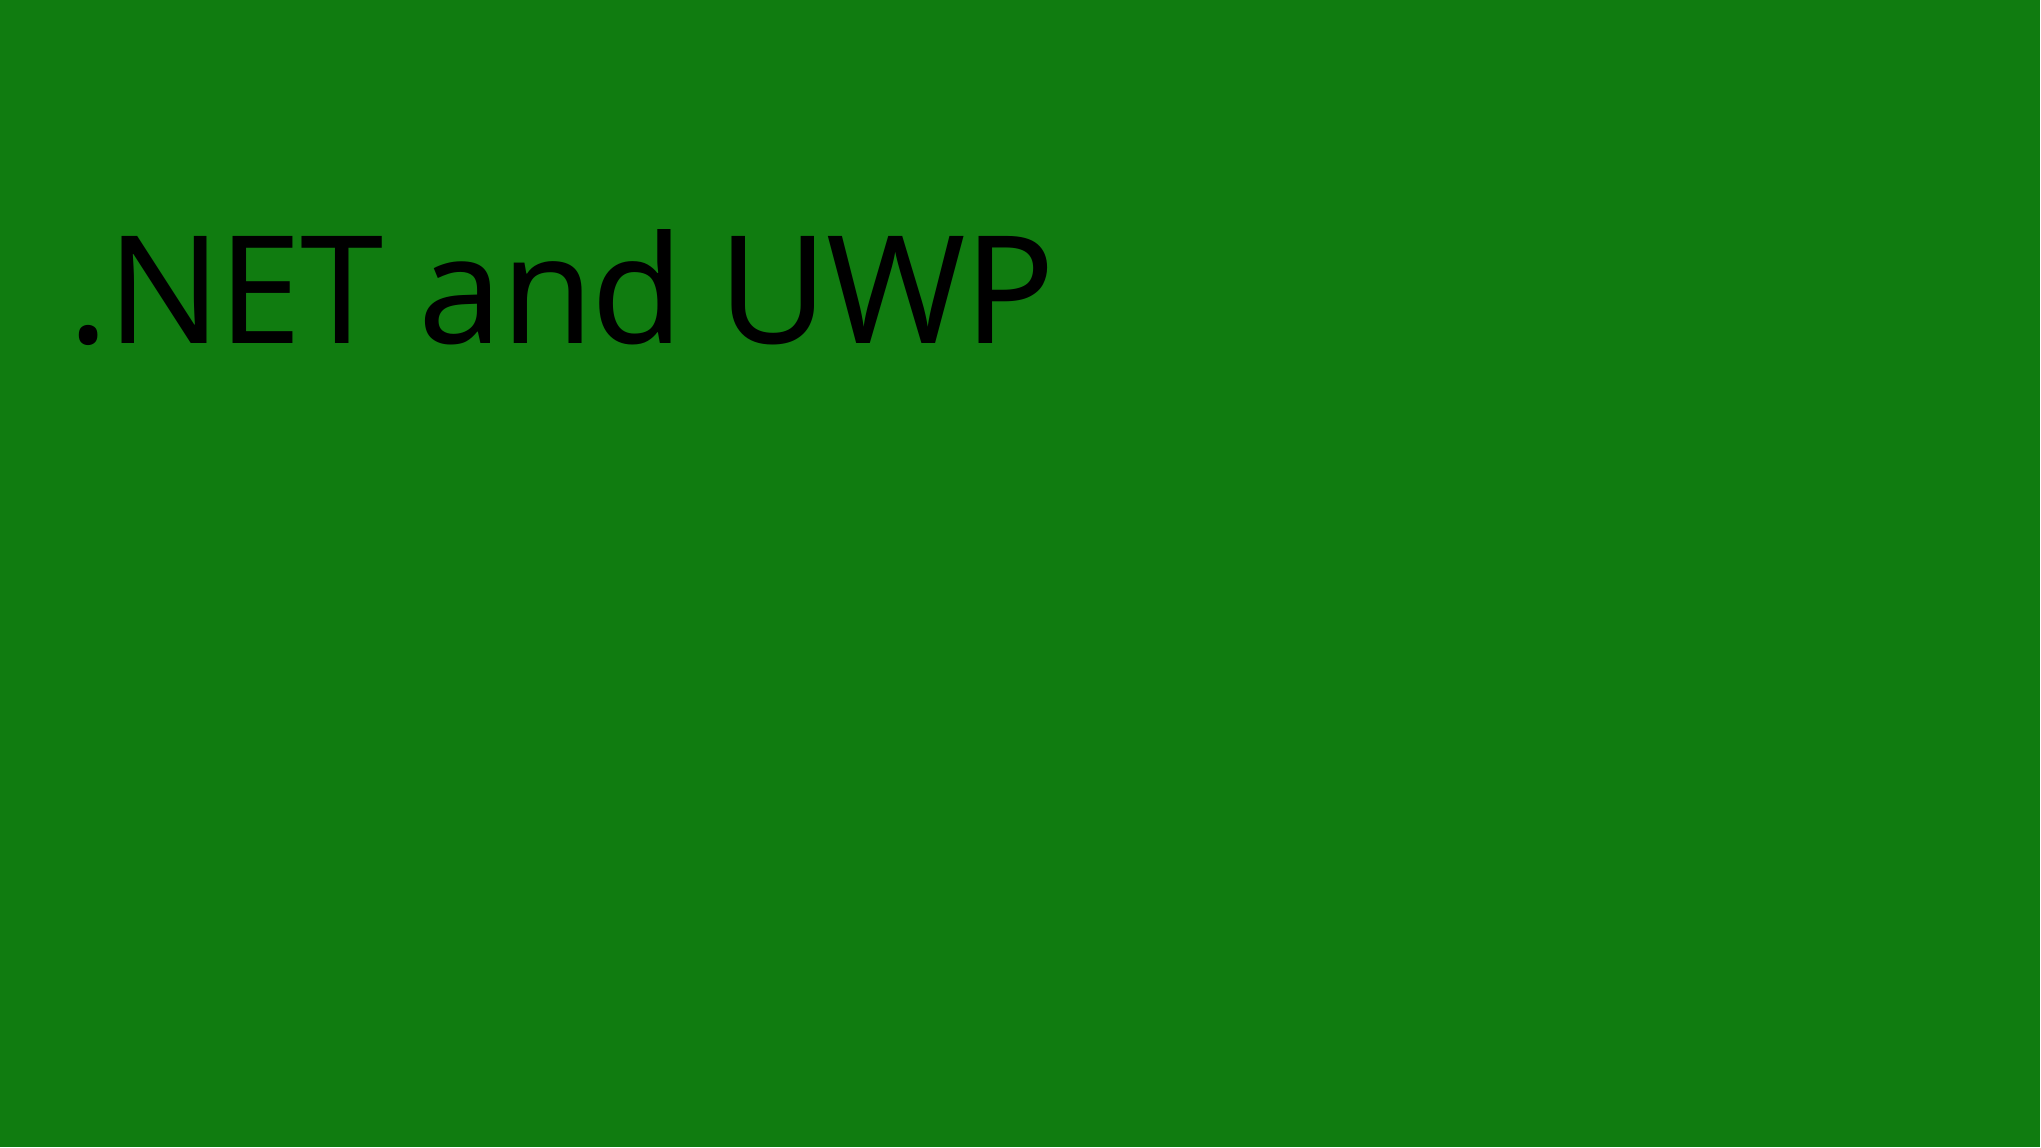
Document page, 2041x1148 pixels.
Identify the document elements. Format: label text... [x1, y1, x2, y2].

title .NET and UWP [45, 198, 1395, 393]
